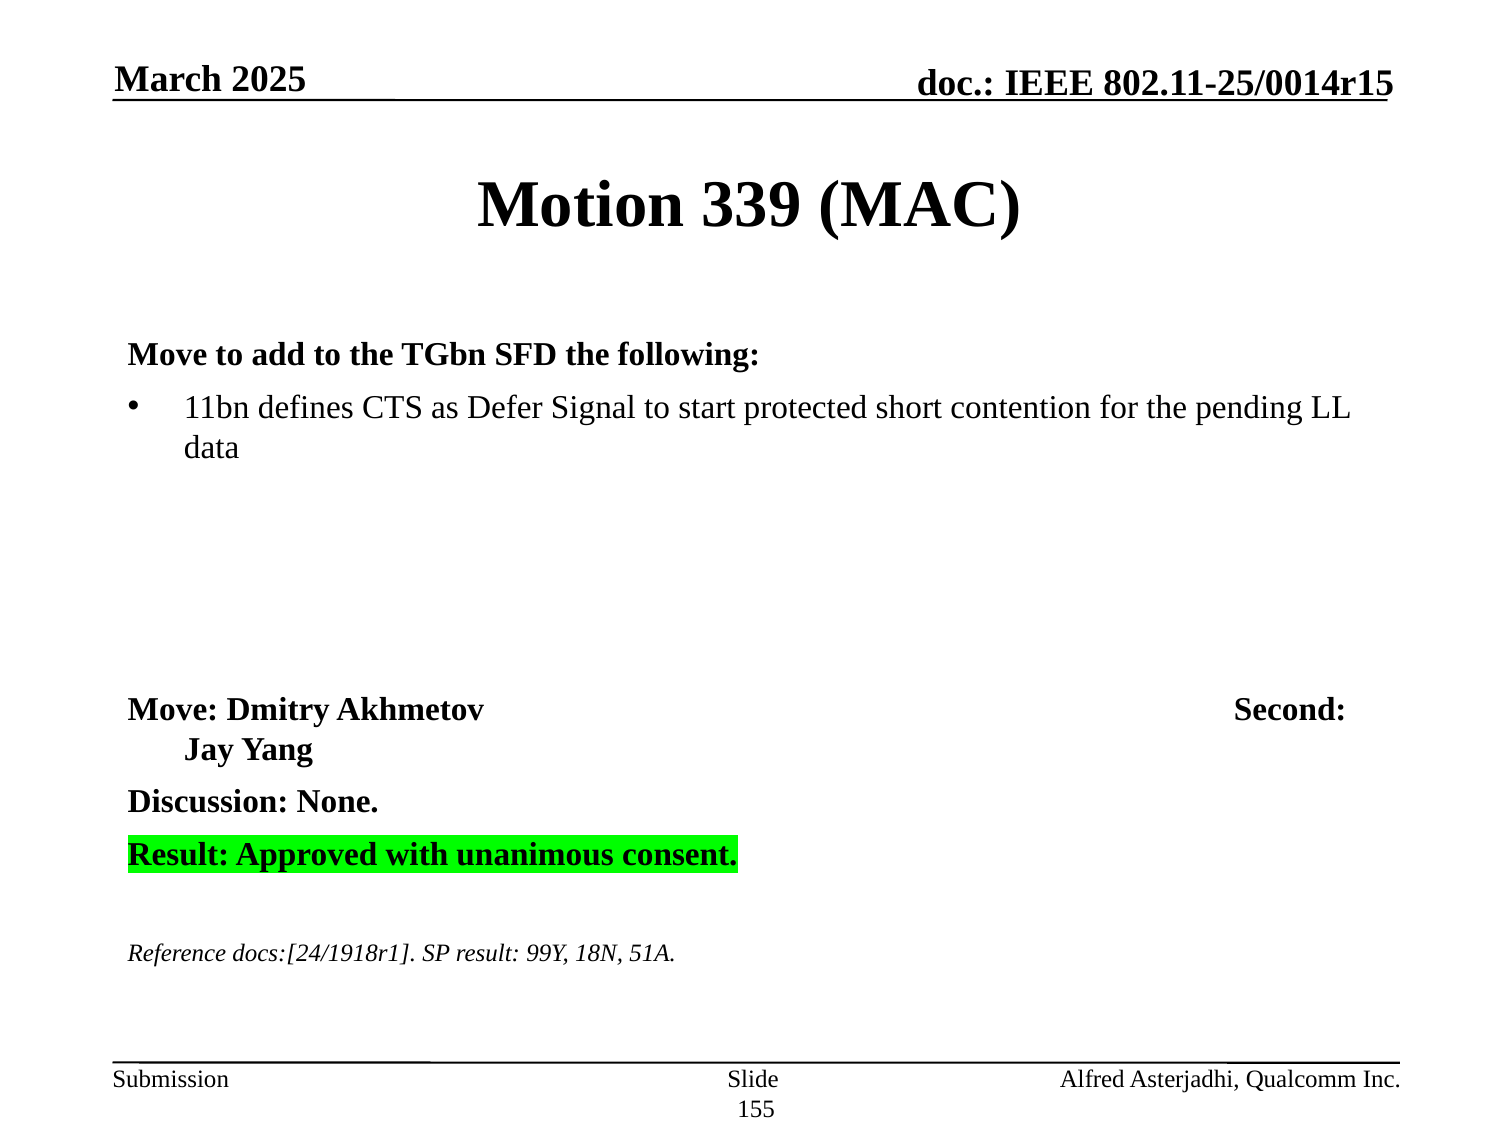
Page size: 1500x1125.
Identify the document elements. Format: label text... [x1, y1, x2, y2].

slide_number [114, 54, 423, 100]
title Motion 339 (MAC) [112, 112, 1388, 288]
slide_number Slide 155 [712, 1061, 800, 1123]
list Move to add to the TGbn SFD the following: 11bn defines CTS as Defer Signal to start protected short contention for the pending LL data Move: Dmitry Akhmetov Second: Jay Yang Discussion: None. Result: Approved with unanimous consent. Reference docs:[24/1918r1]. SP result: 99Y, 18N, 51A. [112, 324, 1388, 1000]
footer Alfred Asterjadhi, Qualcomm Inc. [878, 1061, 1402, 1093]
